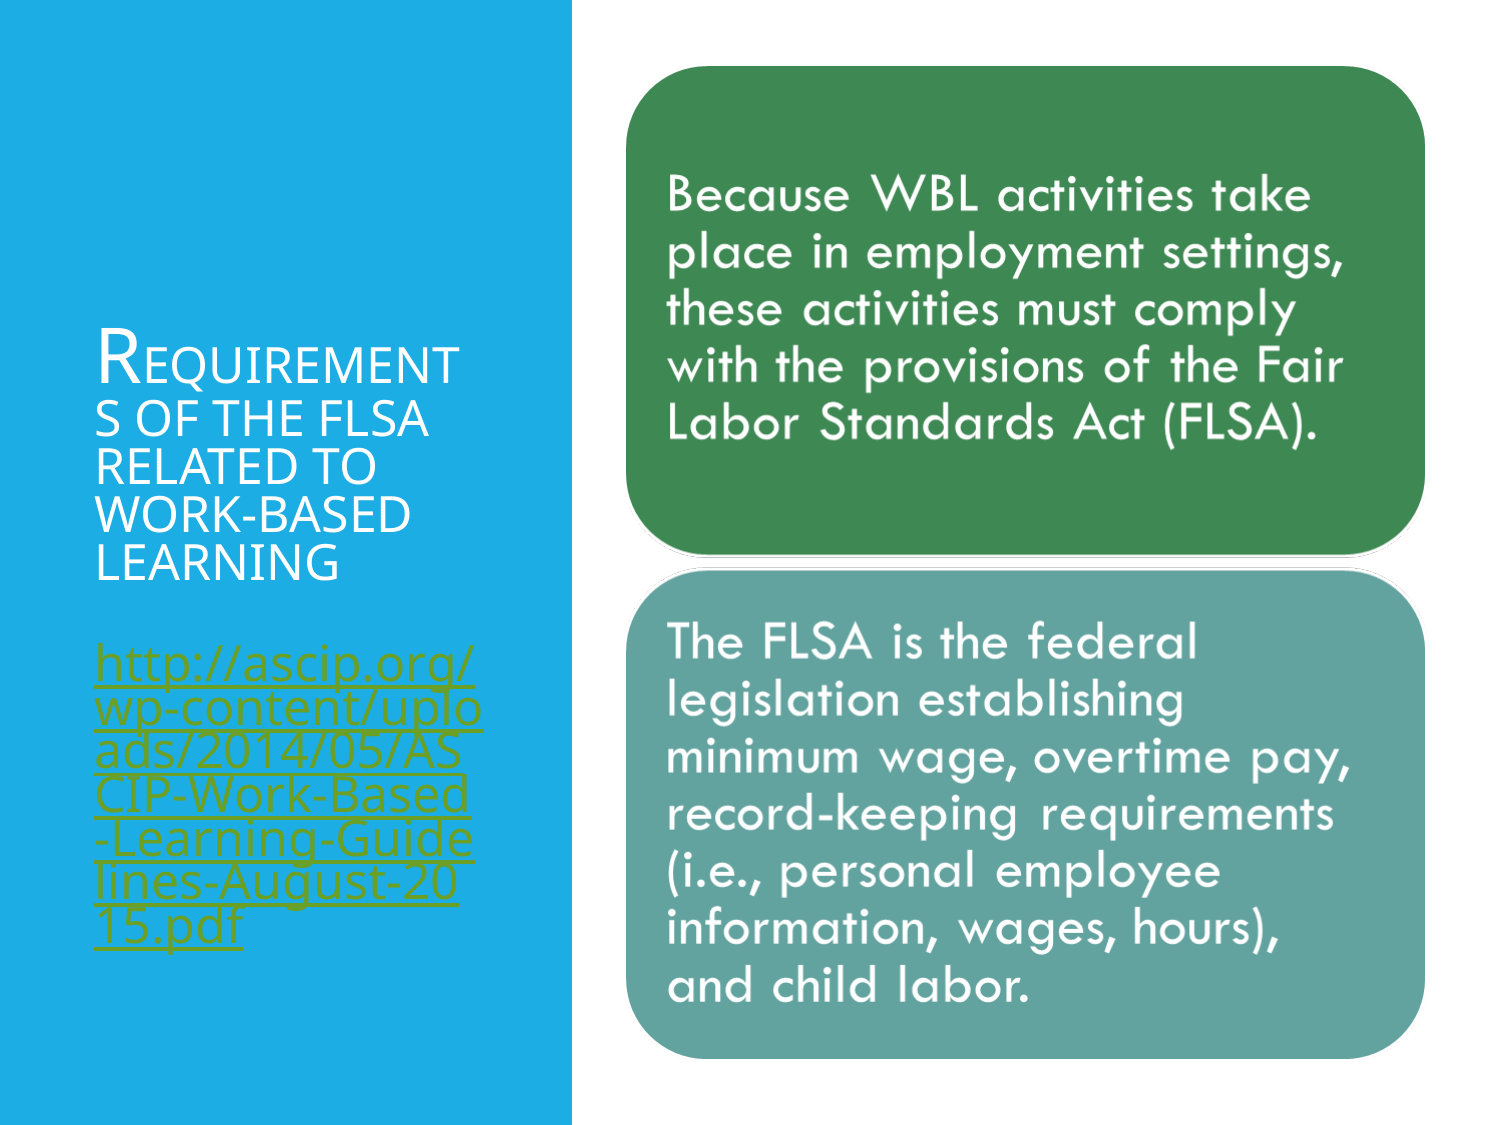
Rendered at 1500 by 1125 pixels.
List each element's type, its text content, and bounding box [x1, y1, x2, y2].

title REQUIREMENTS OF THE FLSA RELATED TO WORK-BASED LEARNING http://ascip.org/wp-content/uploads/2014/05/ASCIP-Work-Based-Learning-Guidelines-August-2015.pdf [79, 105, 500, 1020]
picture [623, 62, 1428, 1064]
text_box [0, 0, 572, 1125]
